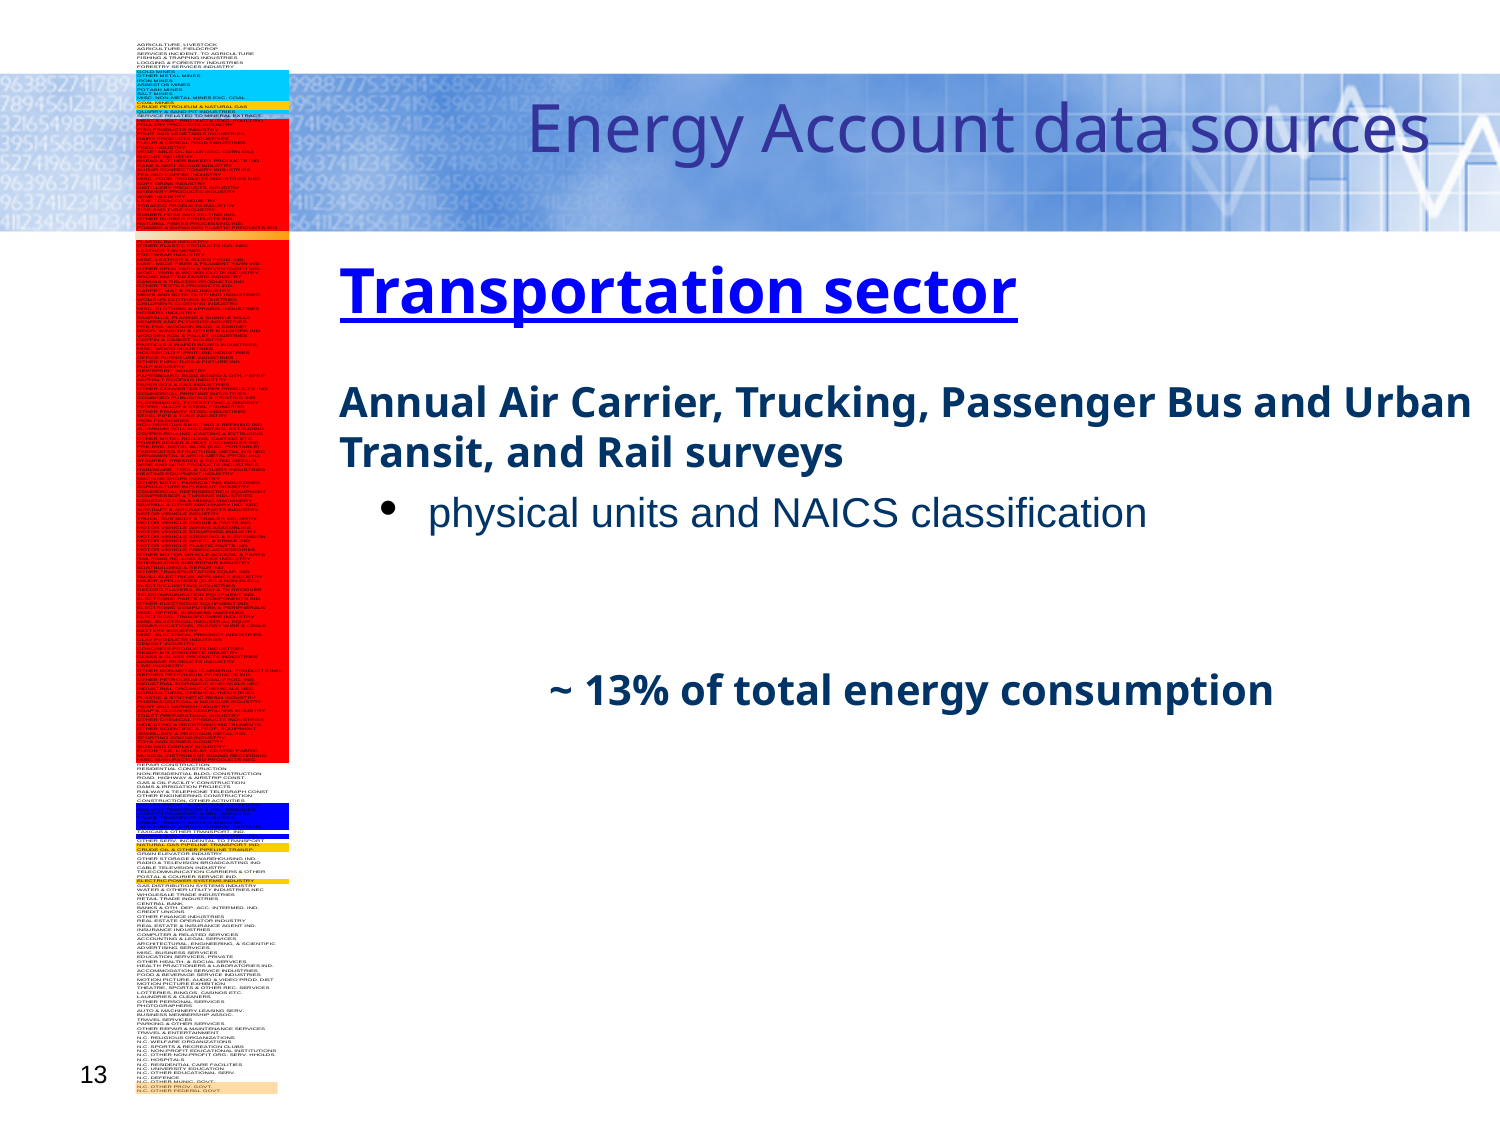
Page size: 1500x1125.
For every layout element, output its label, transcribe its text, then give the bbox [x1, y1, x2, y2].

title Energy Account data sources [294, 78, 1447, 173]
slide_number 13 [64, 1051, 315, 1125]
picture [0, 0, 1500, 1125]
text_box Transportation sector Annual Air Carrier, Trucking, Passenger Bus and Urban Transit, and Rail surveys physical units and NAICS classification ~ 13% of total energy consumption [323, 241, 1500, 773]
